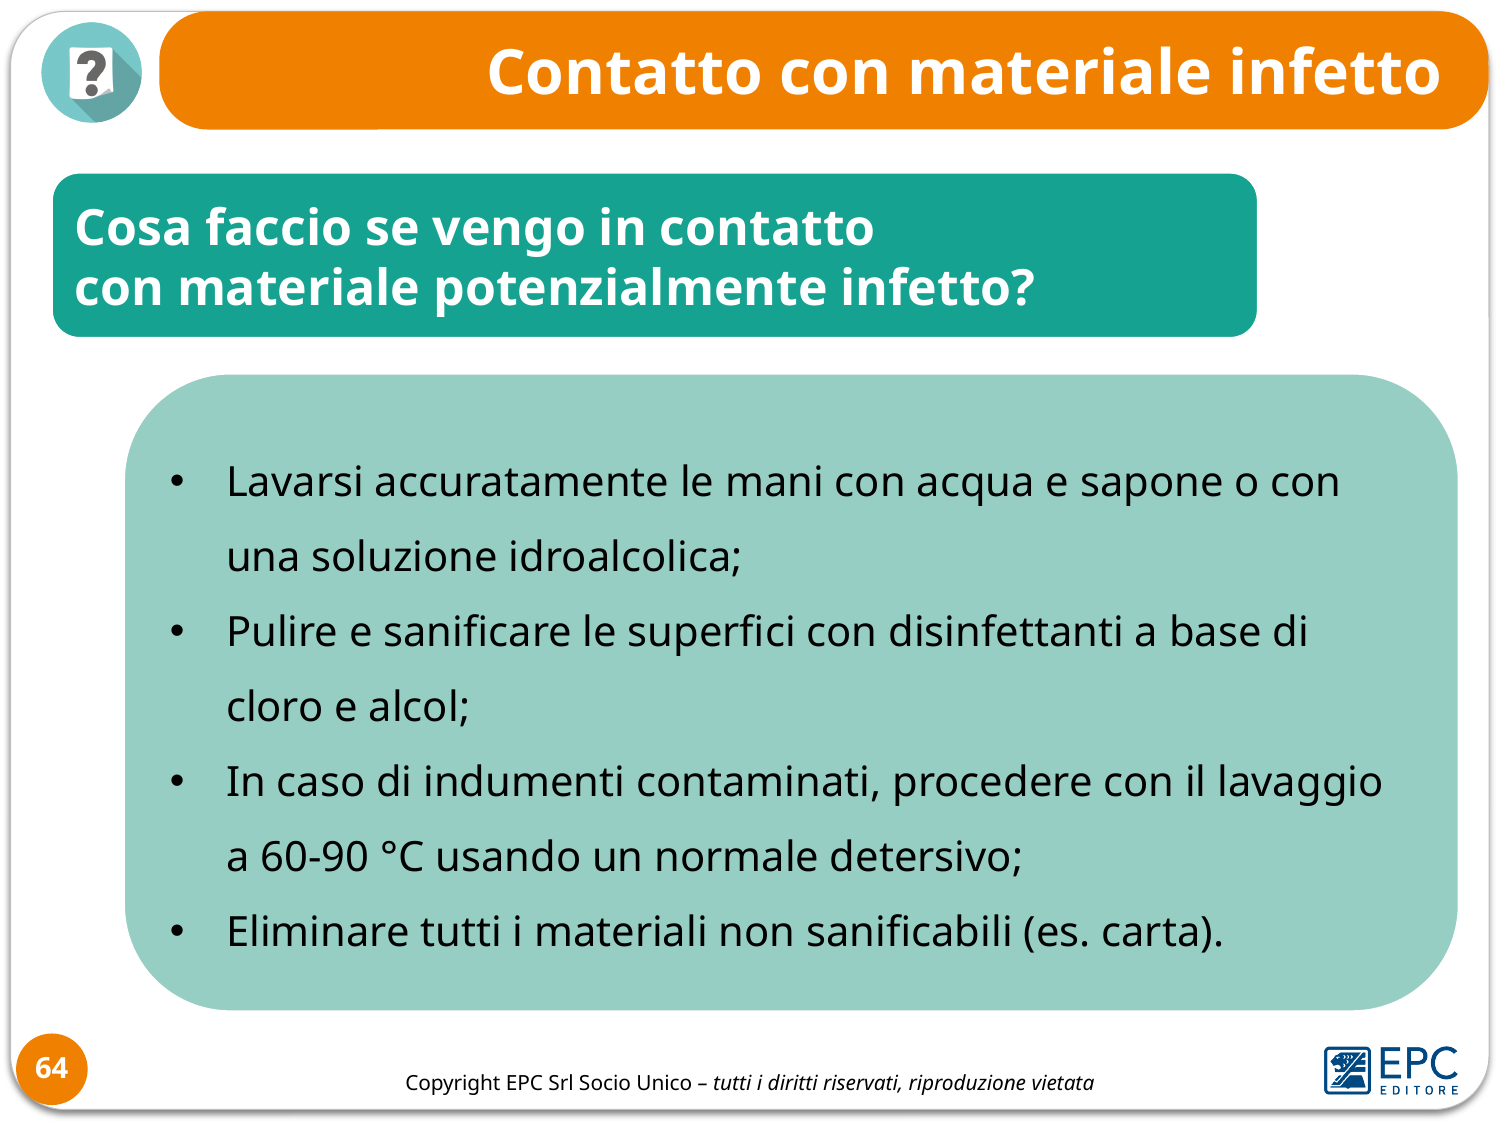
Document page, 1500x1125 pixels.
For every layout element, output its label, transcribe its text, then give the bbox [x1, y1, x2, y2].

picture [1324, 1046, 1458, 1095]
picture [40, 21, 142, 123]
slide_number 64 [16, 1033, 88, 1106]
text_box Lavarsi accuratamente le mani con acqua e sapone o con una soluzione idroalcolica; Pulire e sanificare le superfici con disinfettanti a base di cloro e alcol; In caso di indumenti contaminati, procedere con il lavaggio a 60-90 °C usando un normale detersivo; Eliminare tutti i materiali non sanificabili (es. carta). [122, 372, 1460, 1013]
text_box Cosa faccio se vengo in contatto con materiale potenzialmente infetto? [50, 171, 1259, 340]
title Contatto con materiale infetto [183, 33, 1459, 105]
